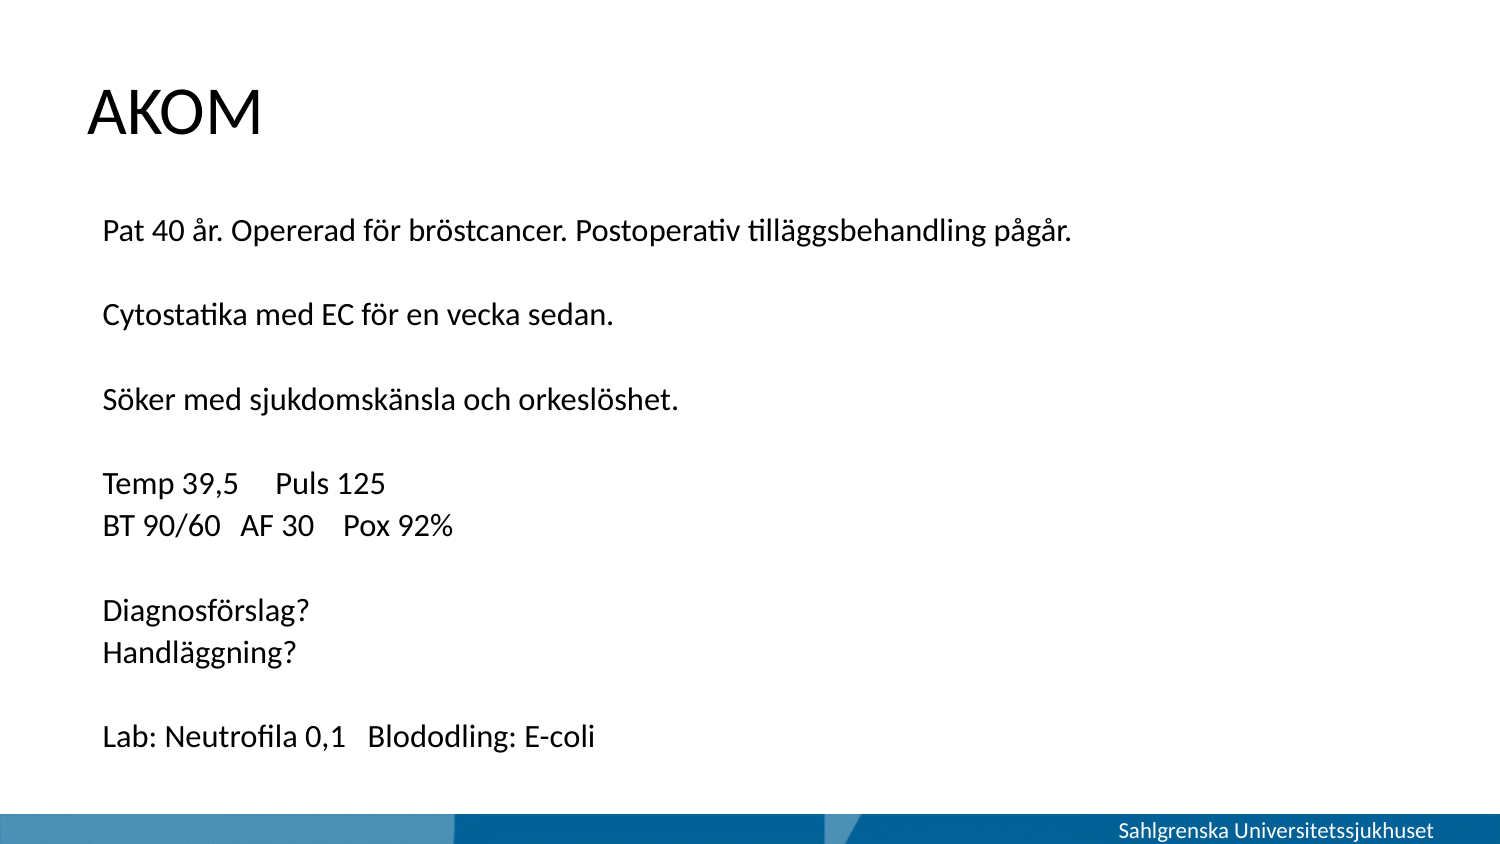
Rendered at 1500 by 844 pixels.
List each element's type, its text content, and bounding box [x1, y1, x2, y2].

title AKOM [87, 39, 1413, 186]
picture [0, 814, 1500, 844]
list Pat 40 år. Opererad för bröstcancer. Postoperativ tilläggsbehandling pågår. Cytostatika med EC för en vecka sedan. Söker med sjukdomskänsla och orkeslöshet. Temp 39,5 Puls 125 BT 90/60 AF 30 Pox 92% Diagnosförslag? Handläggning? Lab: Neutrofila 0,1 Blododling: E-coli [87, 205, 1296, 774]
